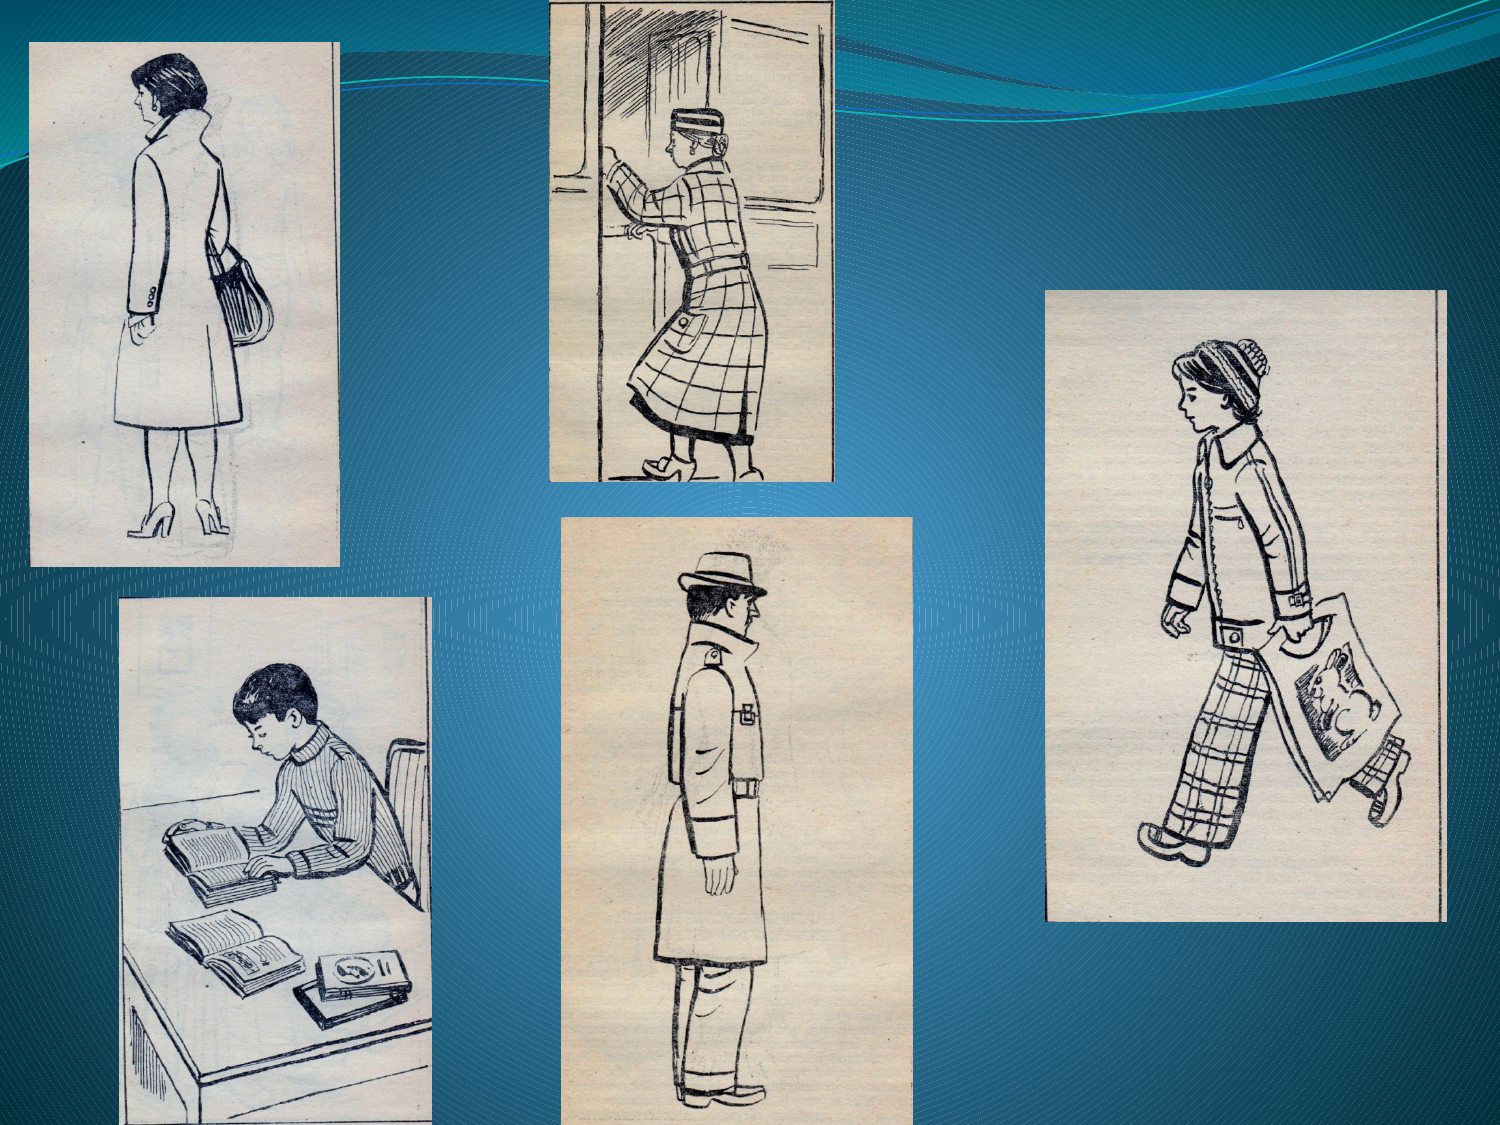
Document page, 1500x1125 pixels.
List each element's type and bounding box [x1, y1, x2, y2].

picture [1045, 290, 1448, 923]
picture [560, 517, 913, 1125]
picture [29, 43, 340, 567]
picture [119, 597, 433, 1125]
picture [548, 0, 835, 482]
